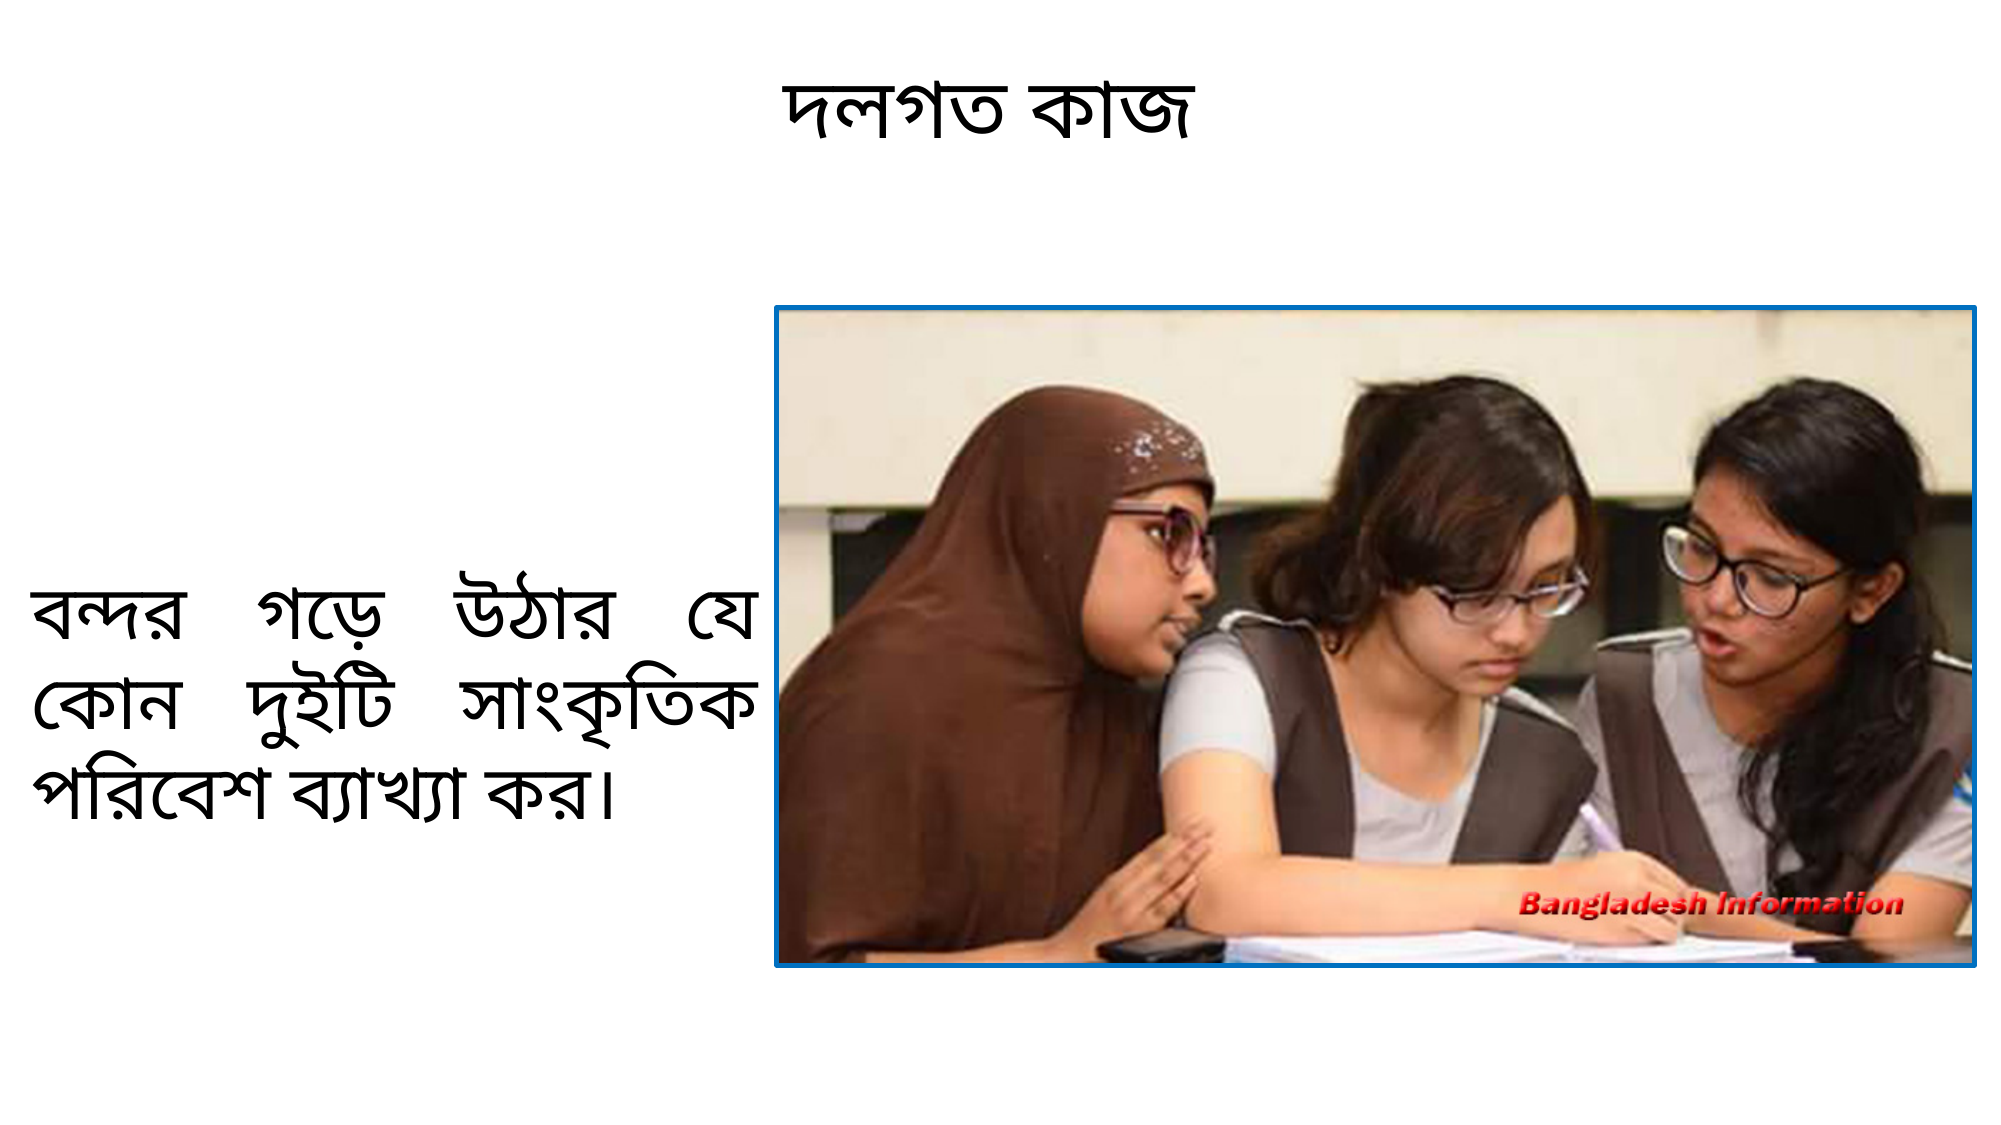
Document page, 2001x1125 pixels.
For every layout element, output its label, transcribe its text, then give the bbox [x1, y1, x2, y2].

text_box দলগত কাজ [0, 48, 2000, 163]
picture [779, 309, 1973, 963]
text_box বন্দর গড়ে উঠার যে কোন দুইটি সাংকৃতিক পরিবেশ ব্যাখ্যা কর। [16, 557, 774, 842]
